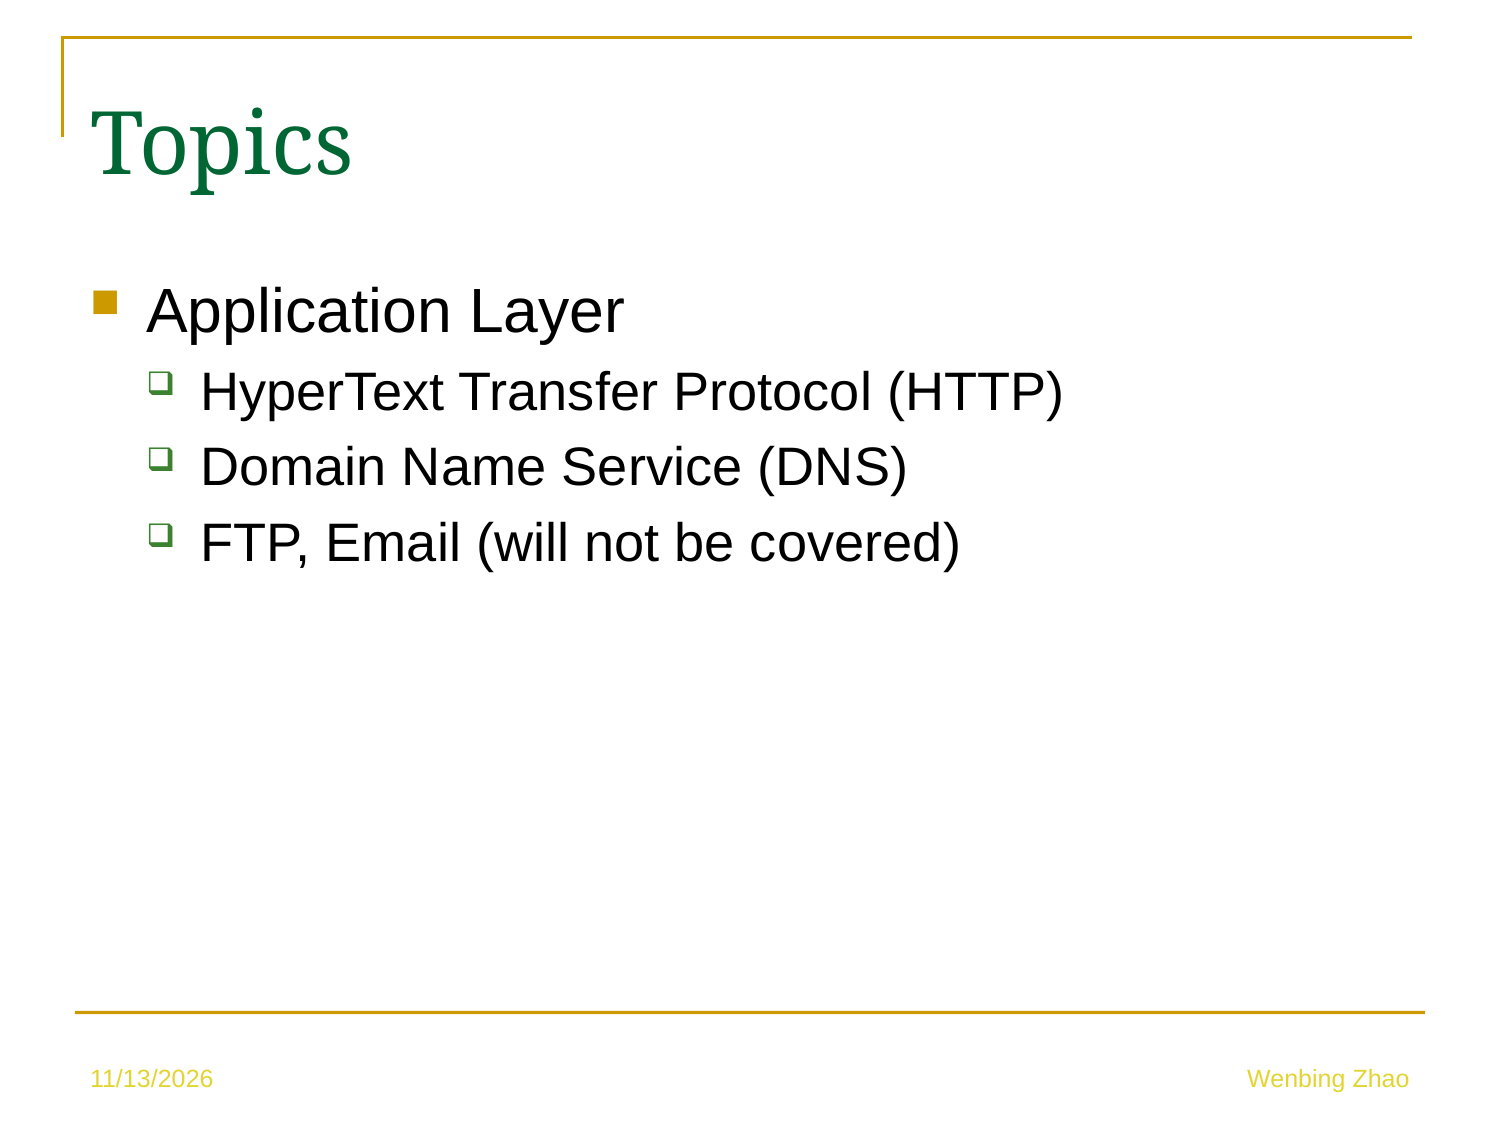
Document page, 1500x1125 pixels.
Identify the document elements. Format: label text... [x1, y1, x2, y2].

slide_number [75, 1025, 425, 1100]
list Application Layer HyperText Transfer Protocol (HTTP) Domain Name Service (DNS) FTP, Email (will not be covered) [75, 262, 1425, 1006]
title Topics [75, 45, 1425, 233]
slide_number Wenbing Zhao [1074, 1025, 1425, 1100]
